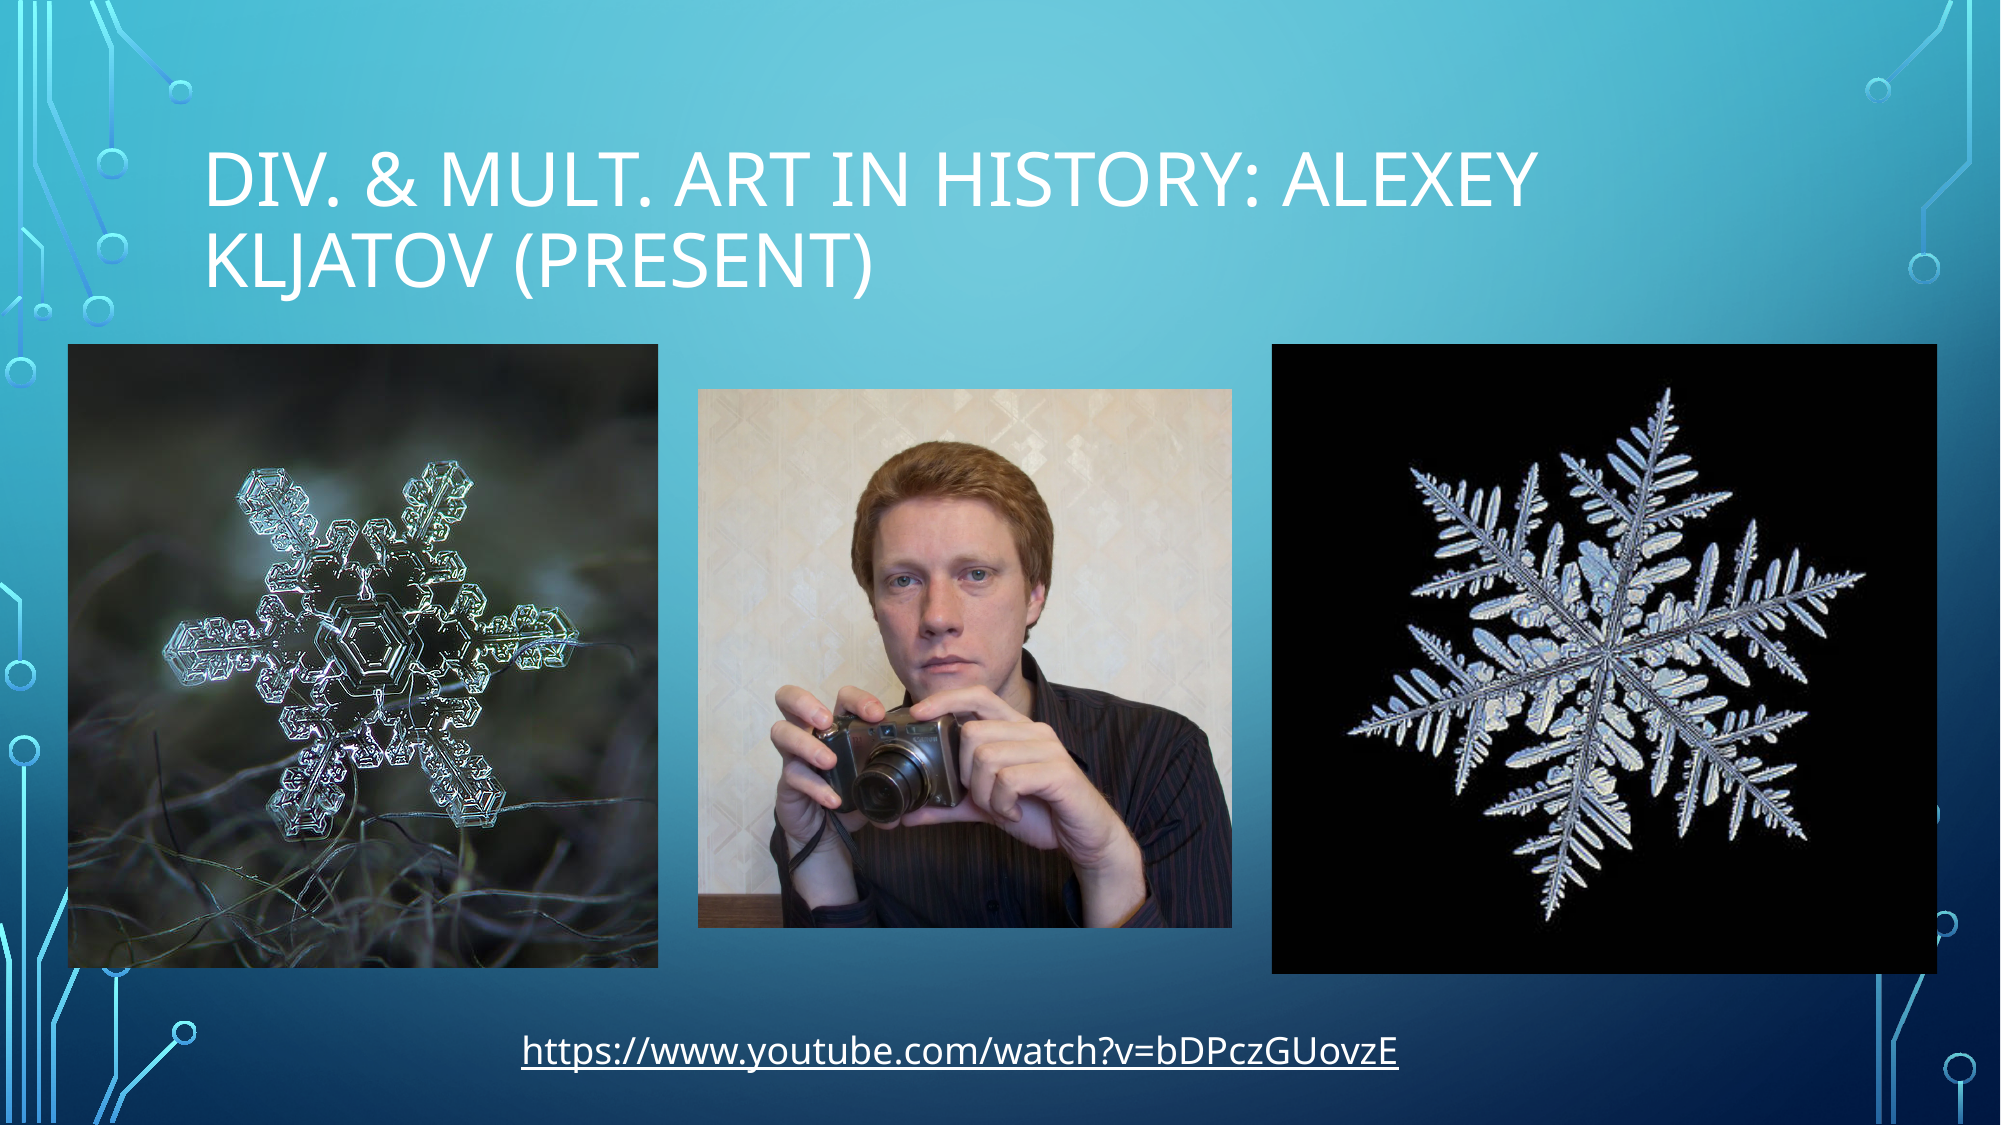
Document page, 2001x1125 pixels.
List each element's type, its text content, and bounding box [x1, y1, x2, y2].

picture [698, 389, 1232, 928]
picture [1271, 343, 1938, 974]
title Div. & Mult. art in history: alexey kljatov (present) [187, 101, 1813, 344]
picture [67, 343, 659, 974]
text_box https://www.youtube.com/watch?v=bDPczGUovzE [506, 1019, 1424, 1086]
